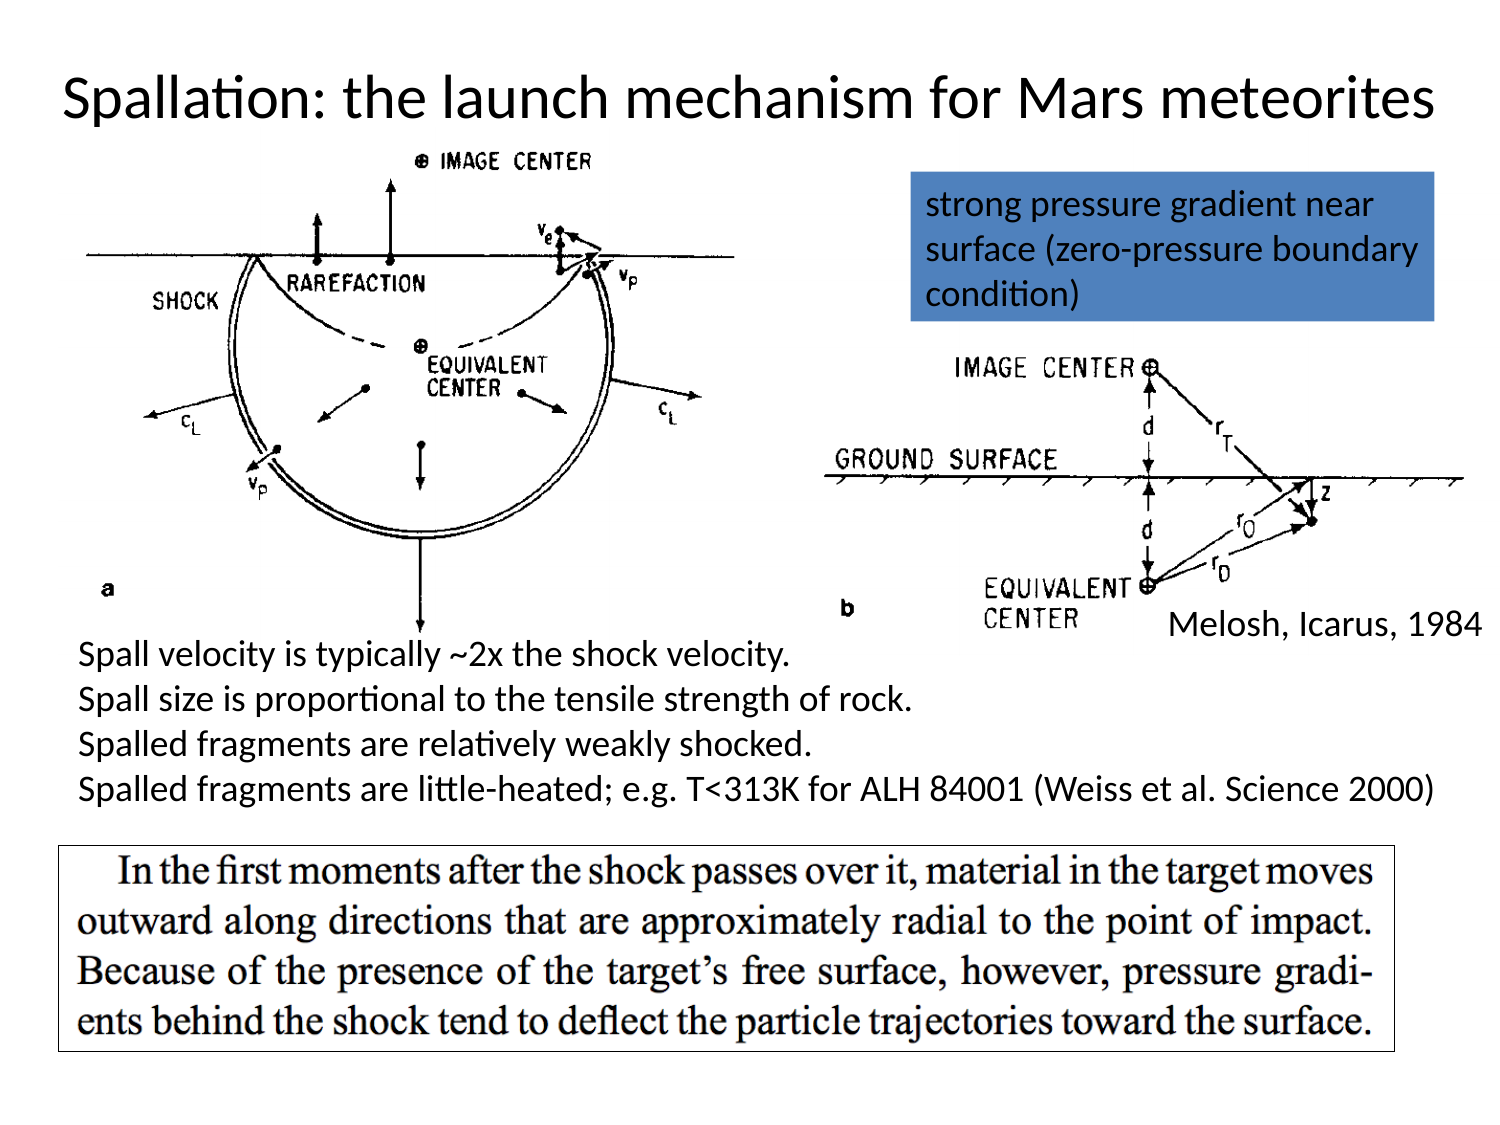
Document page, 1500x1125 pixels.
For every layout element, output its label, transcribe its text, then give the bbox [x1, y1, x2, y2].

picture [58, 845, 1395, 1053]
title Spallation: the launch mechanism for Mars meteorites [0, 0, 1500, 188]
text_box Spall velocity is typically ~2x the shock velocity. Spall size is proportional to the tensile strength of rock. Spalled fragments are relatively weakly shocked. Spalled fragments are little-heated; e.g. T<313K for ALH 84001 (Weiss et al. Science 2000) [63, 664, 1461, 862]
picture [58, 126, 1500, 656]
